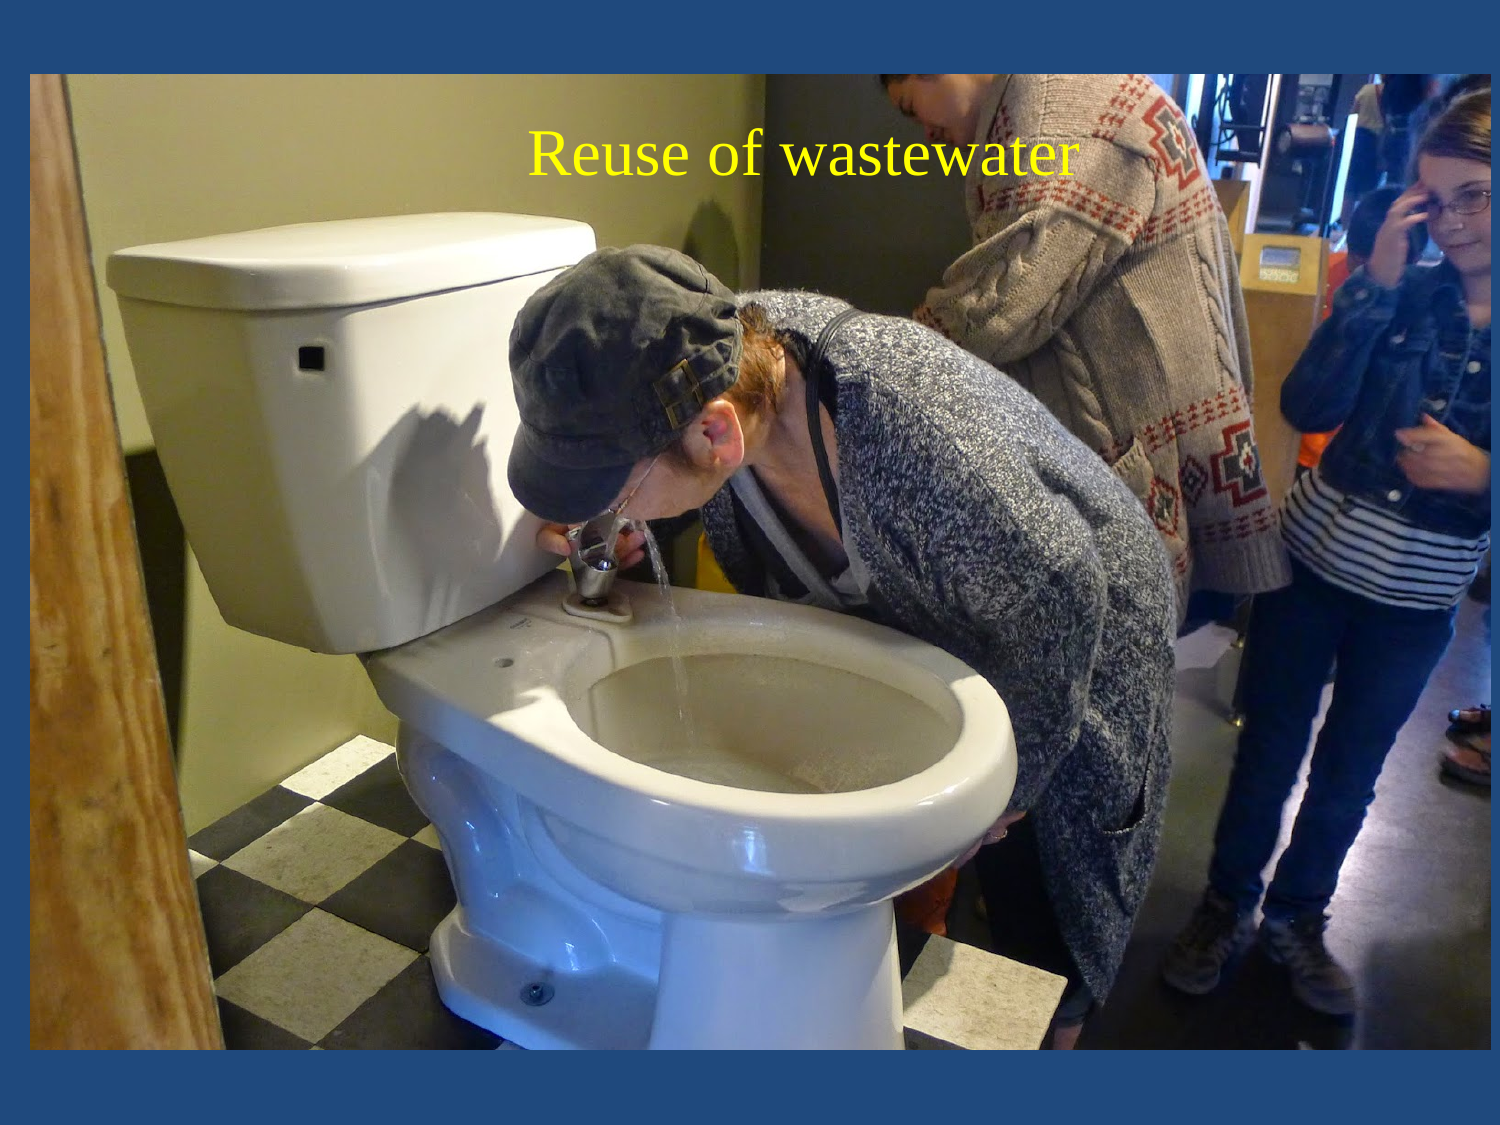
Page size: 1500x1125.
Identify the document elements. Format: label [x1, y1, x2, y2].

list [29, 74, 1491, 1051]
